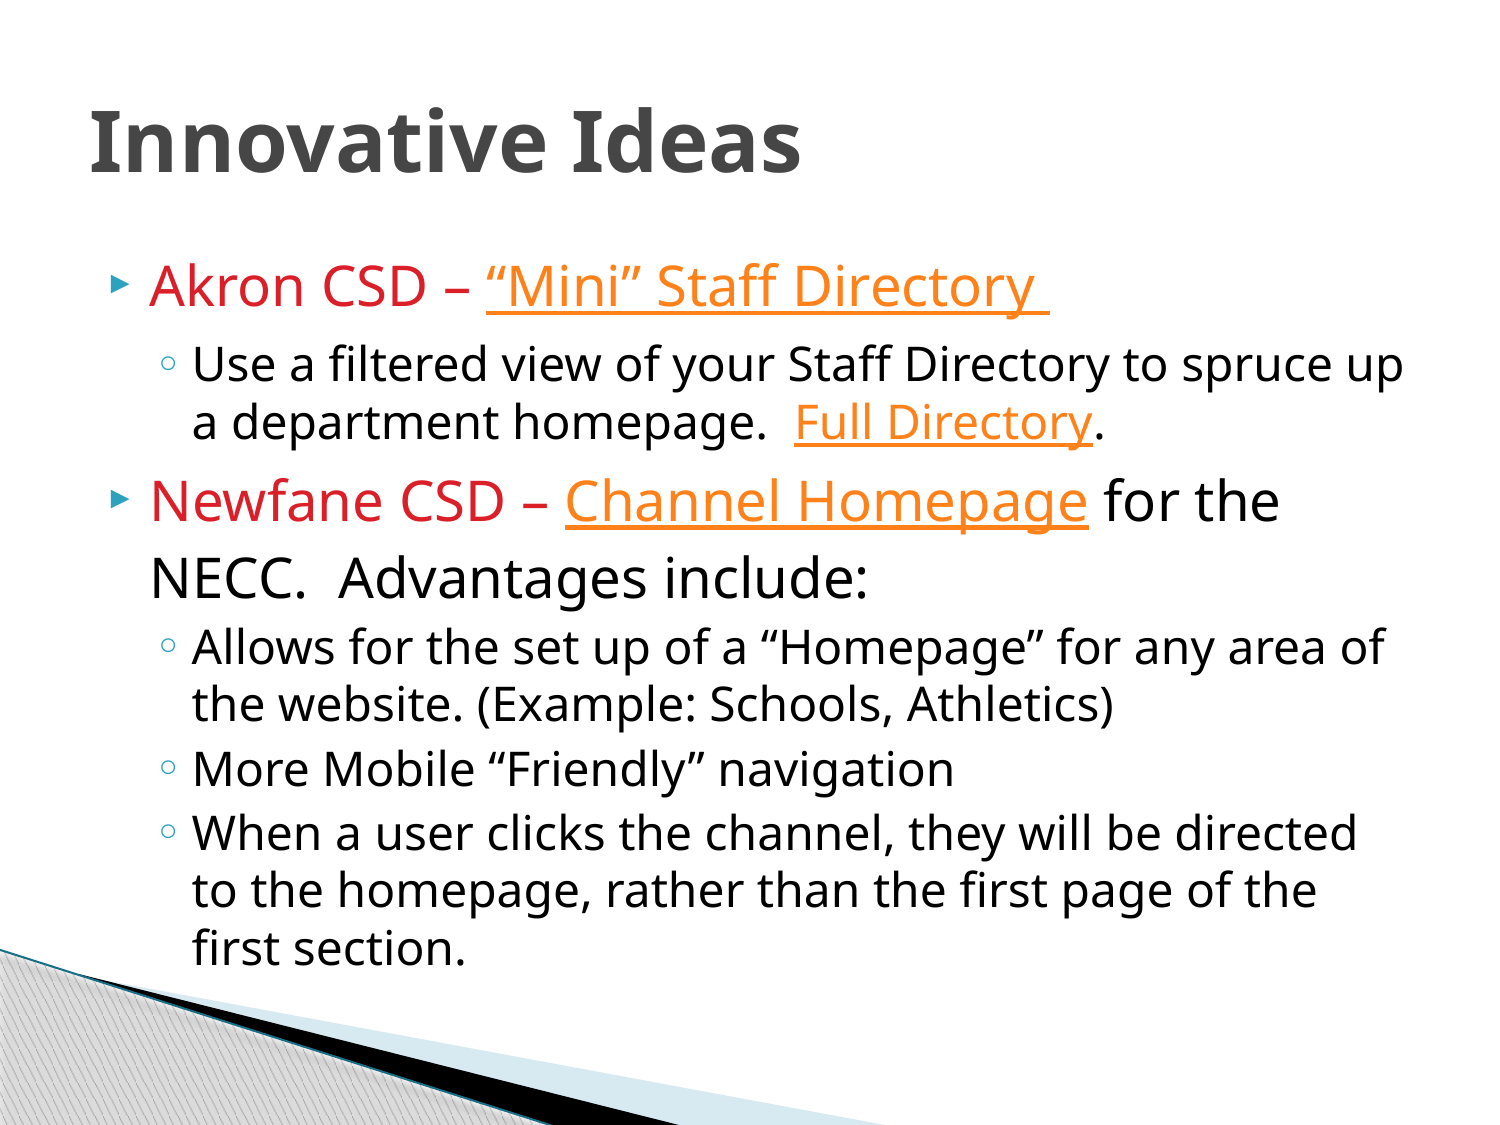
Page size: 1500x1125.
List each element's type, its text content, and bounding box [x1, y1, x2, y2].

title Innovative Ideas [75, 45, 1425, 233]
list Akron CSD – “Mini” Staff Directory Use a filtered view of your Staff Directory to spruce up a department homepage. Full Directory. Newfane CSD – Channel Homepage for the NECC. Advantages include: Allows for the set up of a “Homepage” for any area of the website. (Example: Schools, Athletics) More Mobile “Friendly” navigation When a user clicks the channel, they will be directed to the homepage, rather than the first page of the first section. [75, 243, 1425, 986]
